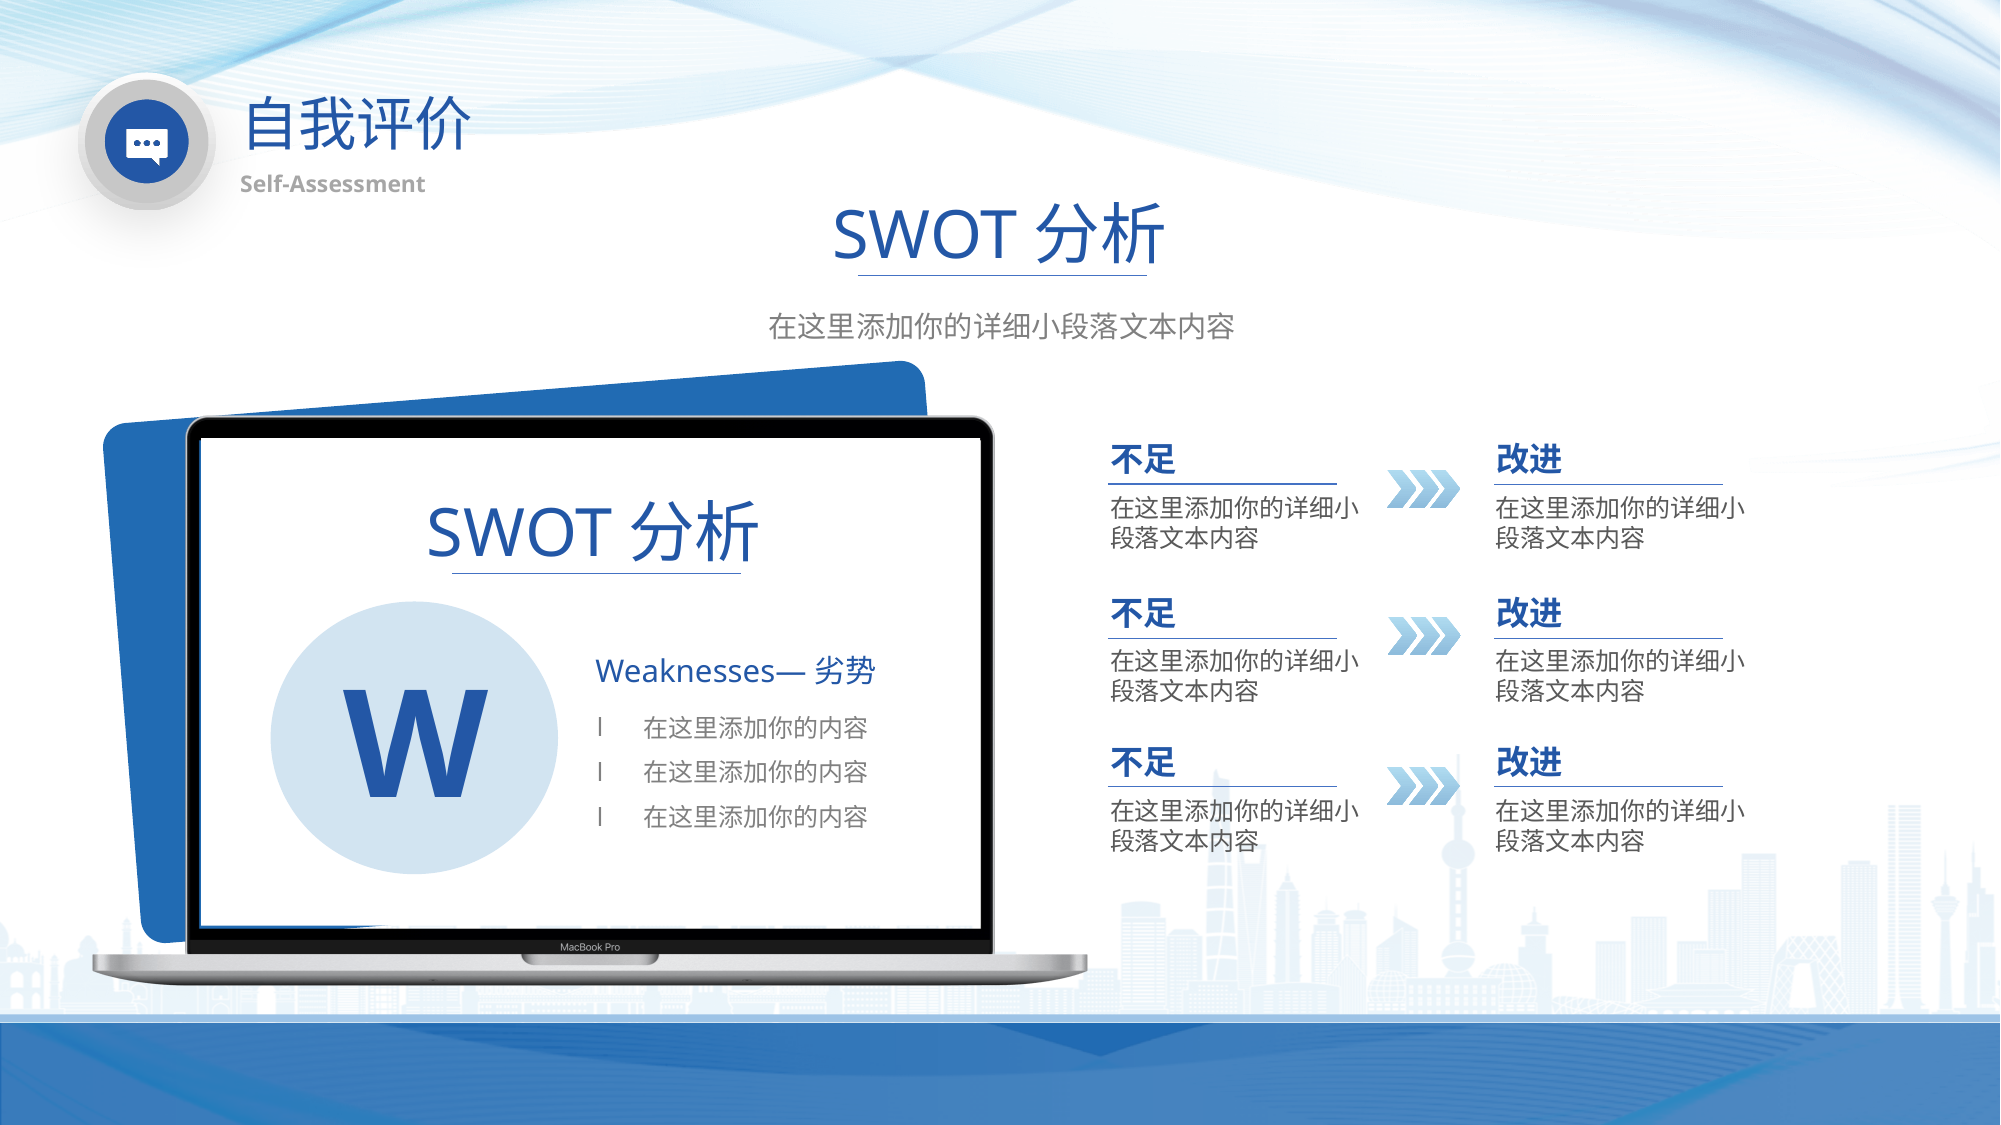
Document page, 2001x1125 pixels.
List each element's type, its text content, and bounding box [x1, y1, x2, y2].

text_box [77, 72, 216, 211]
text_box 在这里添加你的详细小段落文本内容 [1481, 488, 1782, 560]
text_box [72, 364, 1108, 1005]
text_box 在这里添加你的详细小段落文本内容 [1481, 638, 1782, 714]
text_box 在这里添加你的详细小段落文本内容 [1108, 638, 1396, 714]
picture [0, 754, 2000, 1125]
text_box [1386, 766, 1460, 806]
text_box 在这里添加你的详细小段落文本内容 [1108, 488, 1396, 560]
text_box 不足 [1108, 590, 1481, 639]
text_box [270, 601, 935, 875]
text_box 改进 [1481, 590, 1928, 639]
picture [0, 0, 2000, 488]
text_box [1387, 469, 1461, 508]
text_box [225, 79, 525, 203]
text_box 改进 [1481, 740, 1928, 754]
text_box 不足 [1108, 740, 1481, 754]
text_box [1387, 616, 1461, 655]
